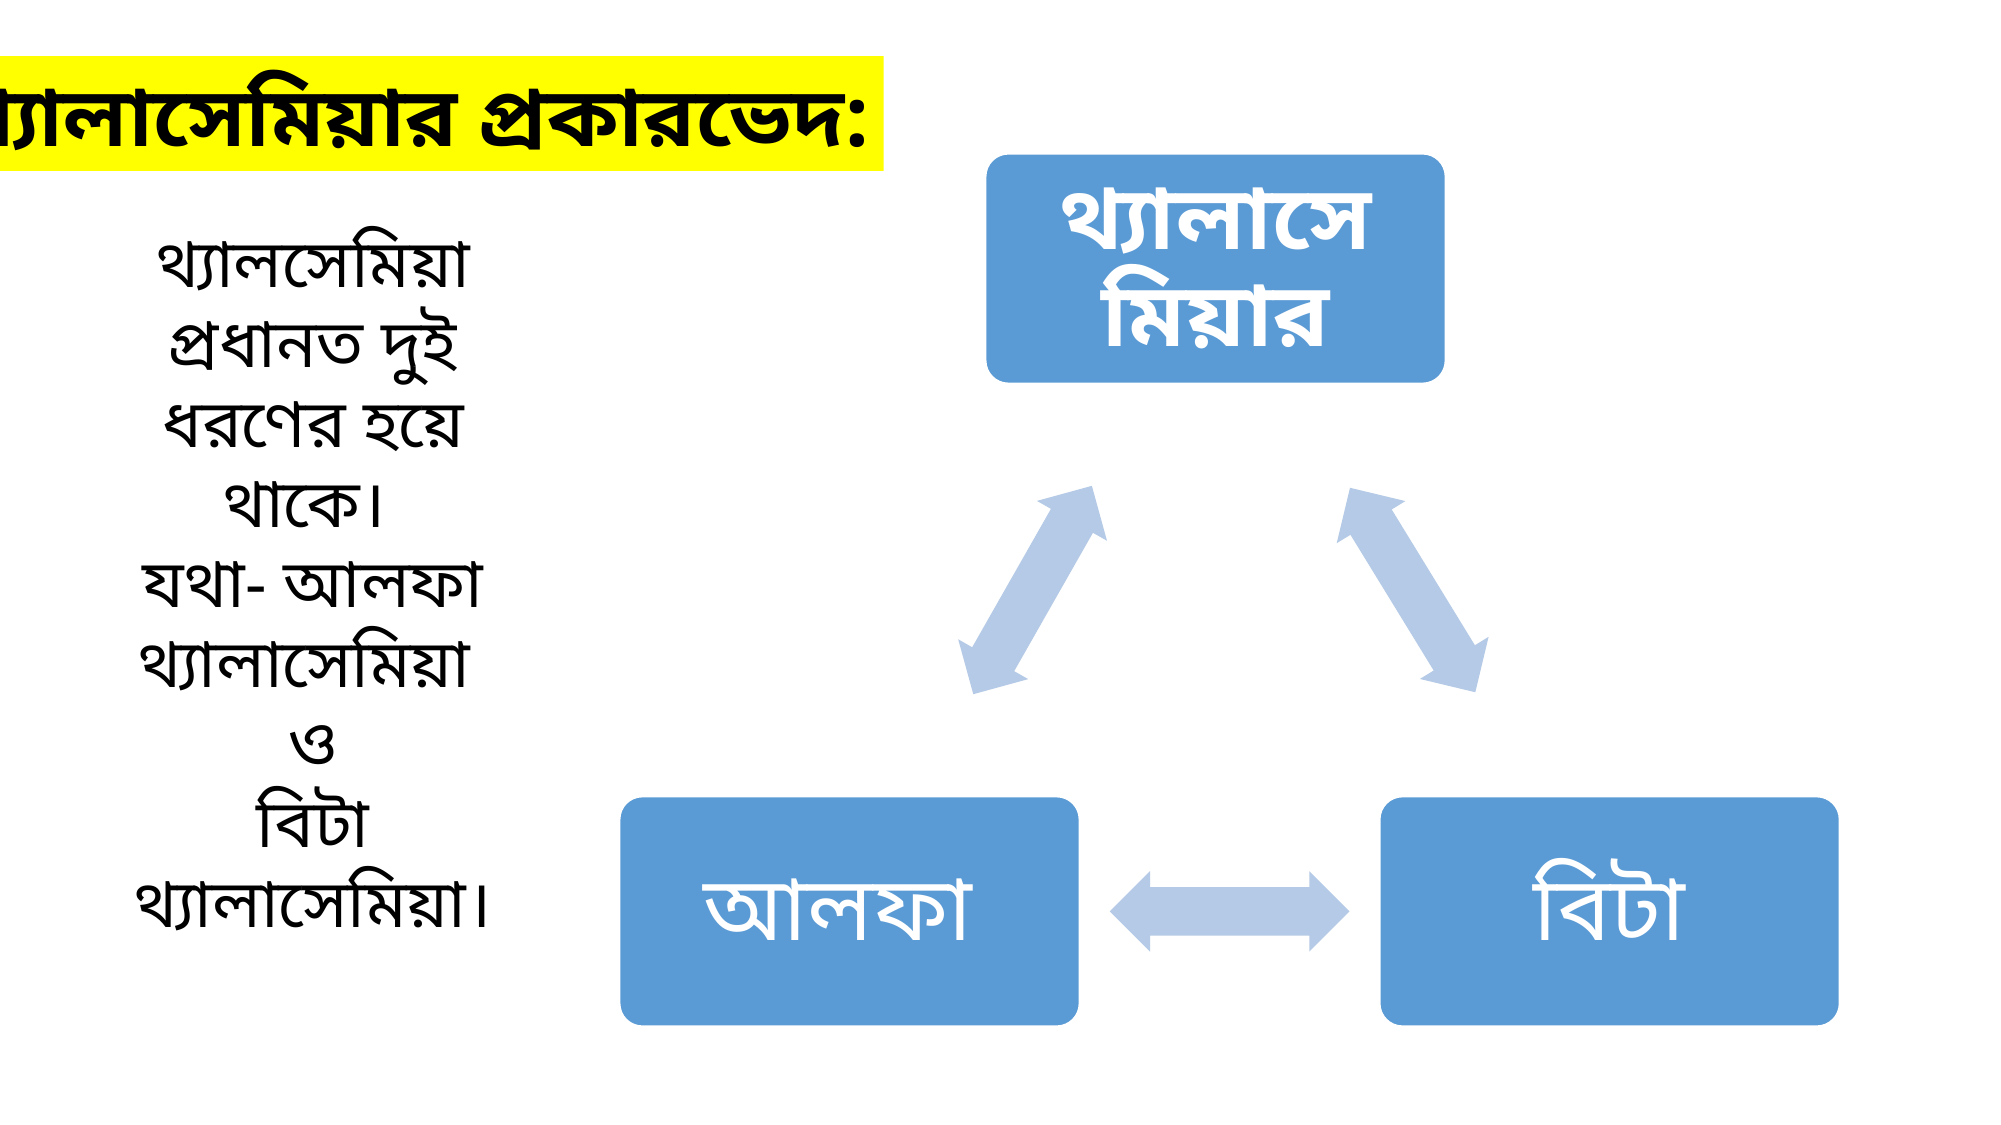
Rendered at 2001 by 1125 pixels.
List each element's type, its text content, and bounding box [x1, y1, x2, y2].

text_box থ্যালাসেমিয়ার প্রকারভেদ: [0, 56, 884, 171]
text_box থ্যালসেমিয়া প্রধানত দুই ধরণের হয়ে থাকে। যথা- আলফা থ্যালাসেমিয়া ও বিটা থ্যালাসেমিয়া। [65, 213, 561, 948]
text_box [619, 153, 1840, 1027]
